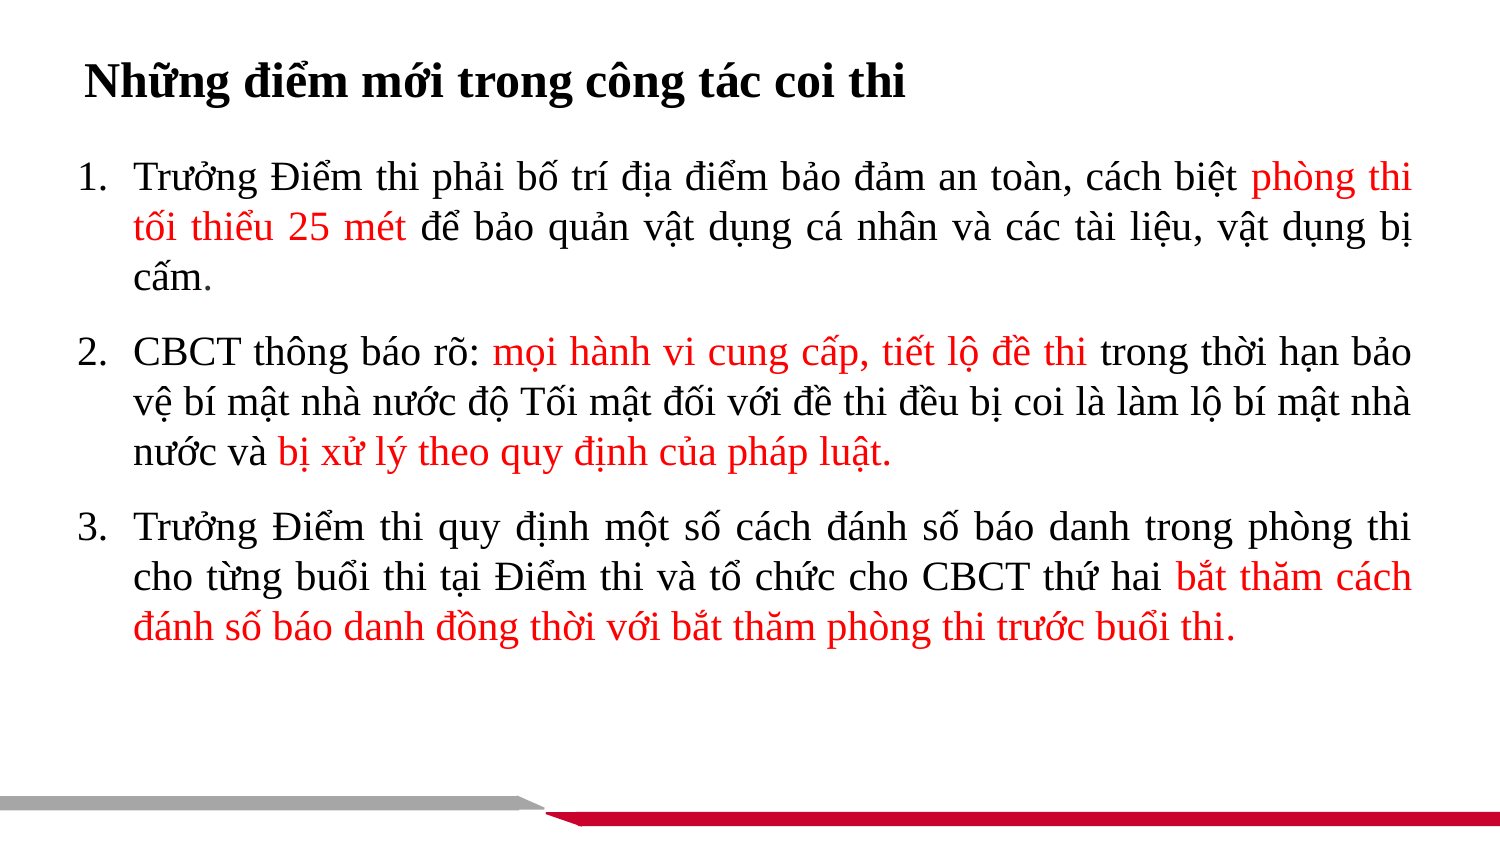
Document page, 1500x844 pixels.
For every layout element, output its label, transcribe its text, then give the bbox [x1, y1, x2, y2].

text_box Trưởng Điểm thi phải bố trí địa điểm bảo đảm an toàn, cách biệt phòng thi tối thiểu 25 mét để bảo quản vật dụng cá nhân và các tài liệu, vật dụng bị cấm. CBCT thông báo rõ: mọi hành vi cung cấp, tiết lộ đề thi trong thời hạn bảo vệ bí mật nhà nước độ Tối mật đối với đề thi đều bị coi là làm lộ bí mật nhà nước và bị xử lý theo quy định của pháp luật. Trưởng Điểm thi quy định một số cách đánh số báo danh trong phòng thi cho từng buổi thi tại Điểm thi và tổ chức cho CBCT thứ hai bắt thăm cách đánh số báo danh đồng thời với bắt thăm phòng thi trước buổi thi. [61, 141, 1428, 656]
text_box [0, 797, 545, 810]
text_box [0, 0, 1439, 361]
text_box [545, 812, 1500, 826]
